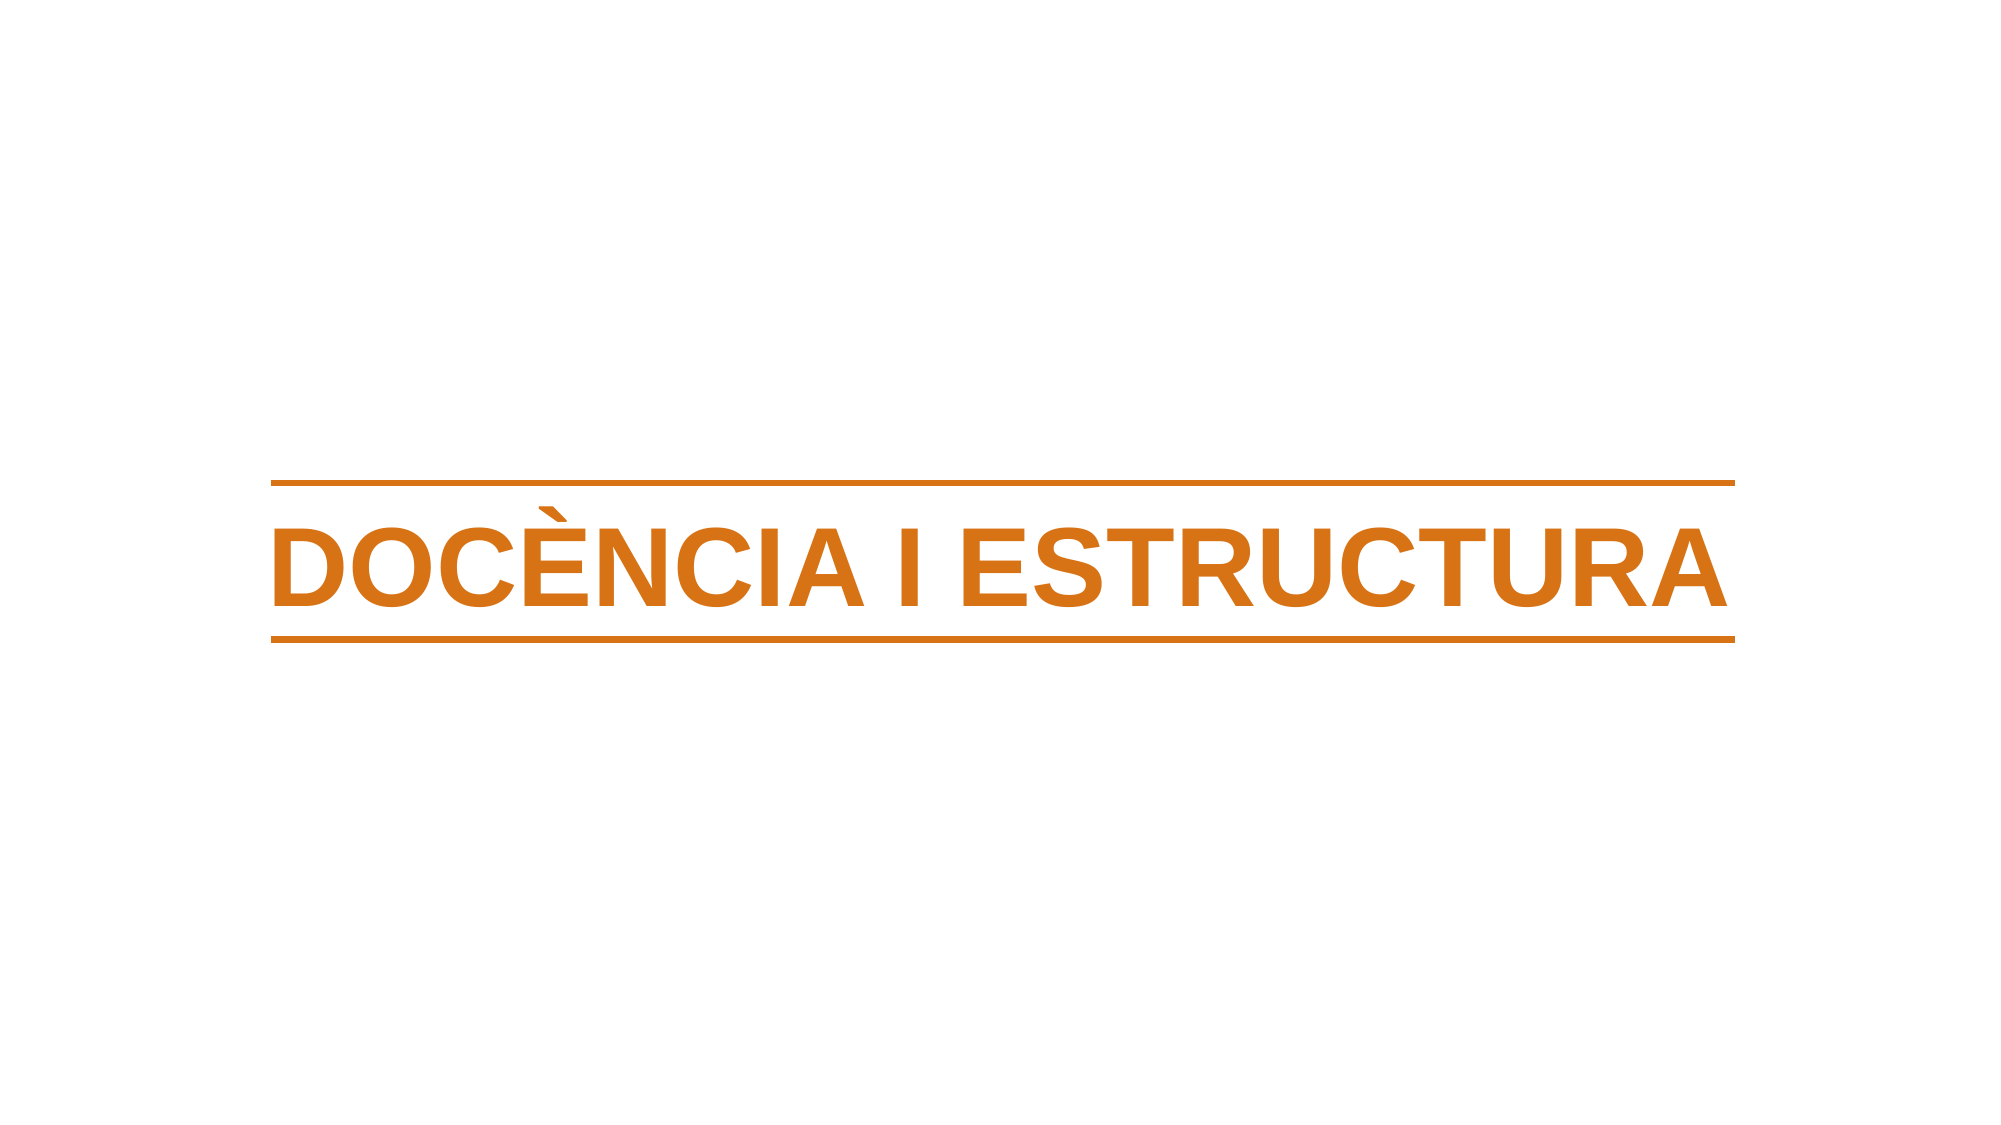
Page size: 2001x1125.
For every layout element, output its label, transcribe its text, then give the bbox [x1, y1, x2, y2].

text_box DOCÈNCIA I ESTRUCTURA [154, 486, 1846, 637]
